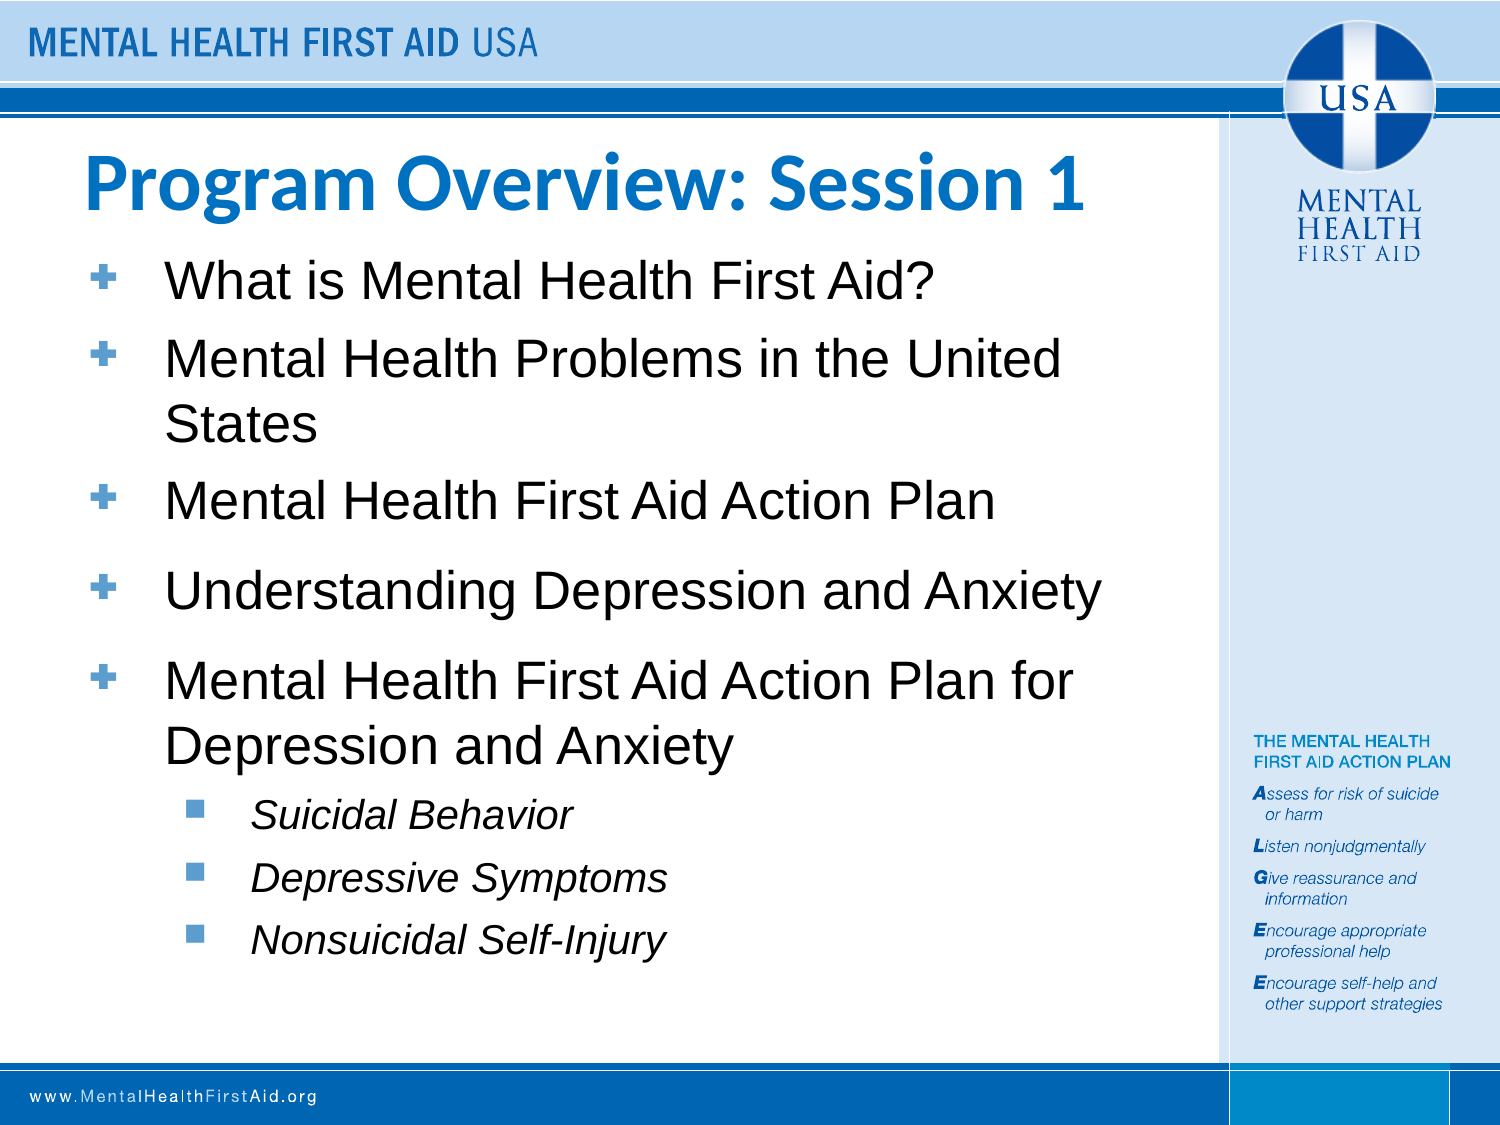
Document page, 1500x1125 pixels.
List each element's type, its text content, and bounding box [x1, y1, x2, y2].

list What is Mental Health First Aid? Mental Health Problems in the United States Mental Health First Aid Action Plan Understanding Depression and Anxiety Mental Health First Aid Action Plan for Depression and Anxiety Suicidal Behavior Depressive Symptoms Nonsuicidal Self-Injury [75, 237, 1200, 1013]
title Program Overview: Session 1 [1200, 242, 1439, 325]
